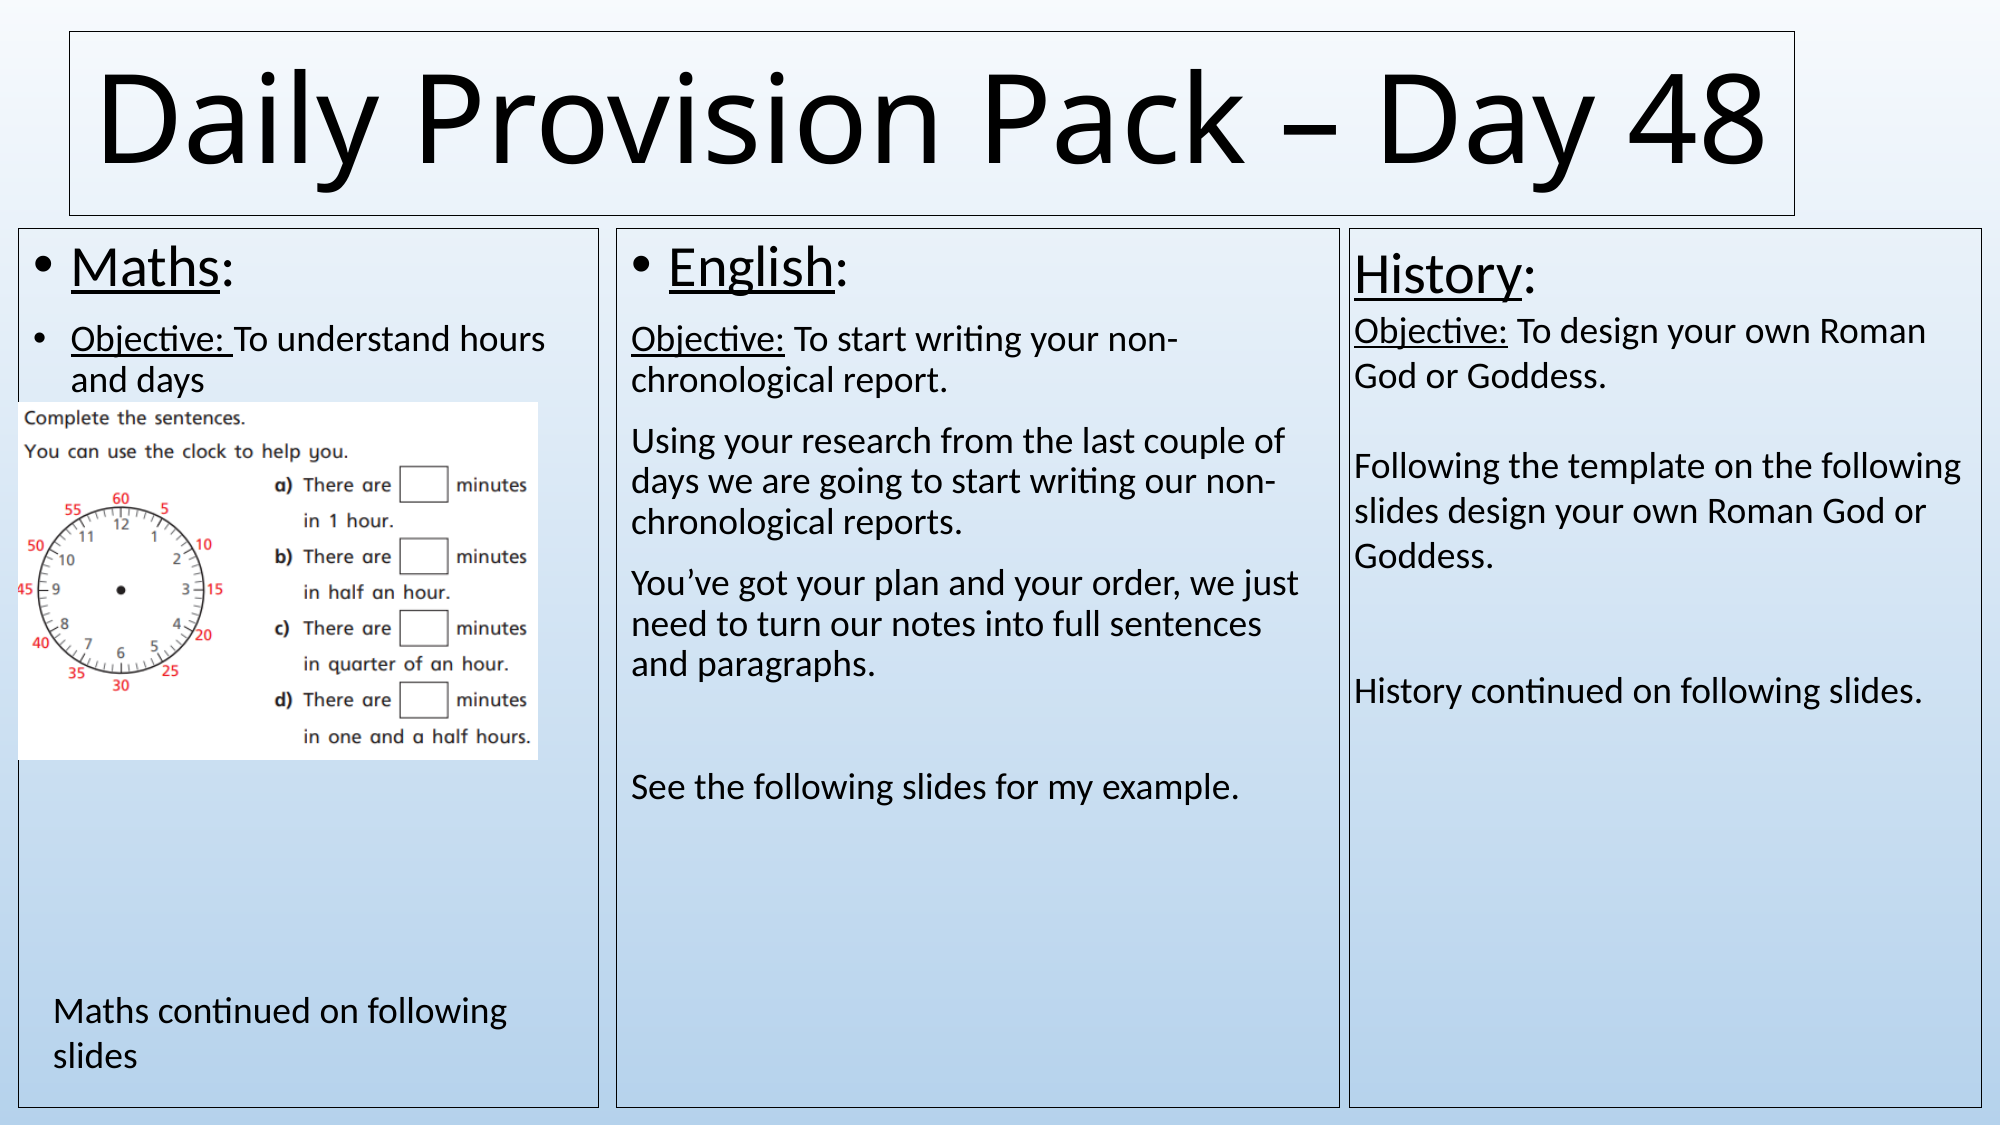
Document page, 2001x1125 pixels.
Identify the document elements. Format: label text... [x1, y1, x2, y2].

text_box History: Objective: To design your own Roman God or Goddess. Following the template on the following slides design your own Roman God or Goddess. History continued on following slides. [1339, 228, 1982, 718]
text_box Maths continued on following slides [38, 979, 575, 1084]
picture [18, 402, 538, 760]
list English: Objective: To start writing your non-chronological report. Using your research from the last couple of days we are going to start writing our non-chronological reports. You’ve got your plan and your order, we just need to turn our notes into full sentences and paragraphs. See the following slides for my example. [616, 228, 1340, 1108]
title Daily Provision Pack – Day 48 [69, 31, 1795, 216]
text_box [1349, 718, 1982, 1108]
list Maths: Objective: To understand hours and days [18, 228, 599, 1108]
